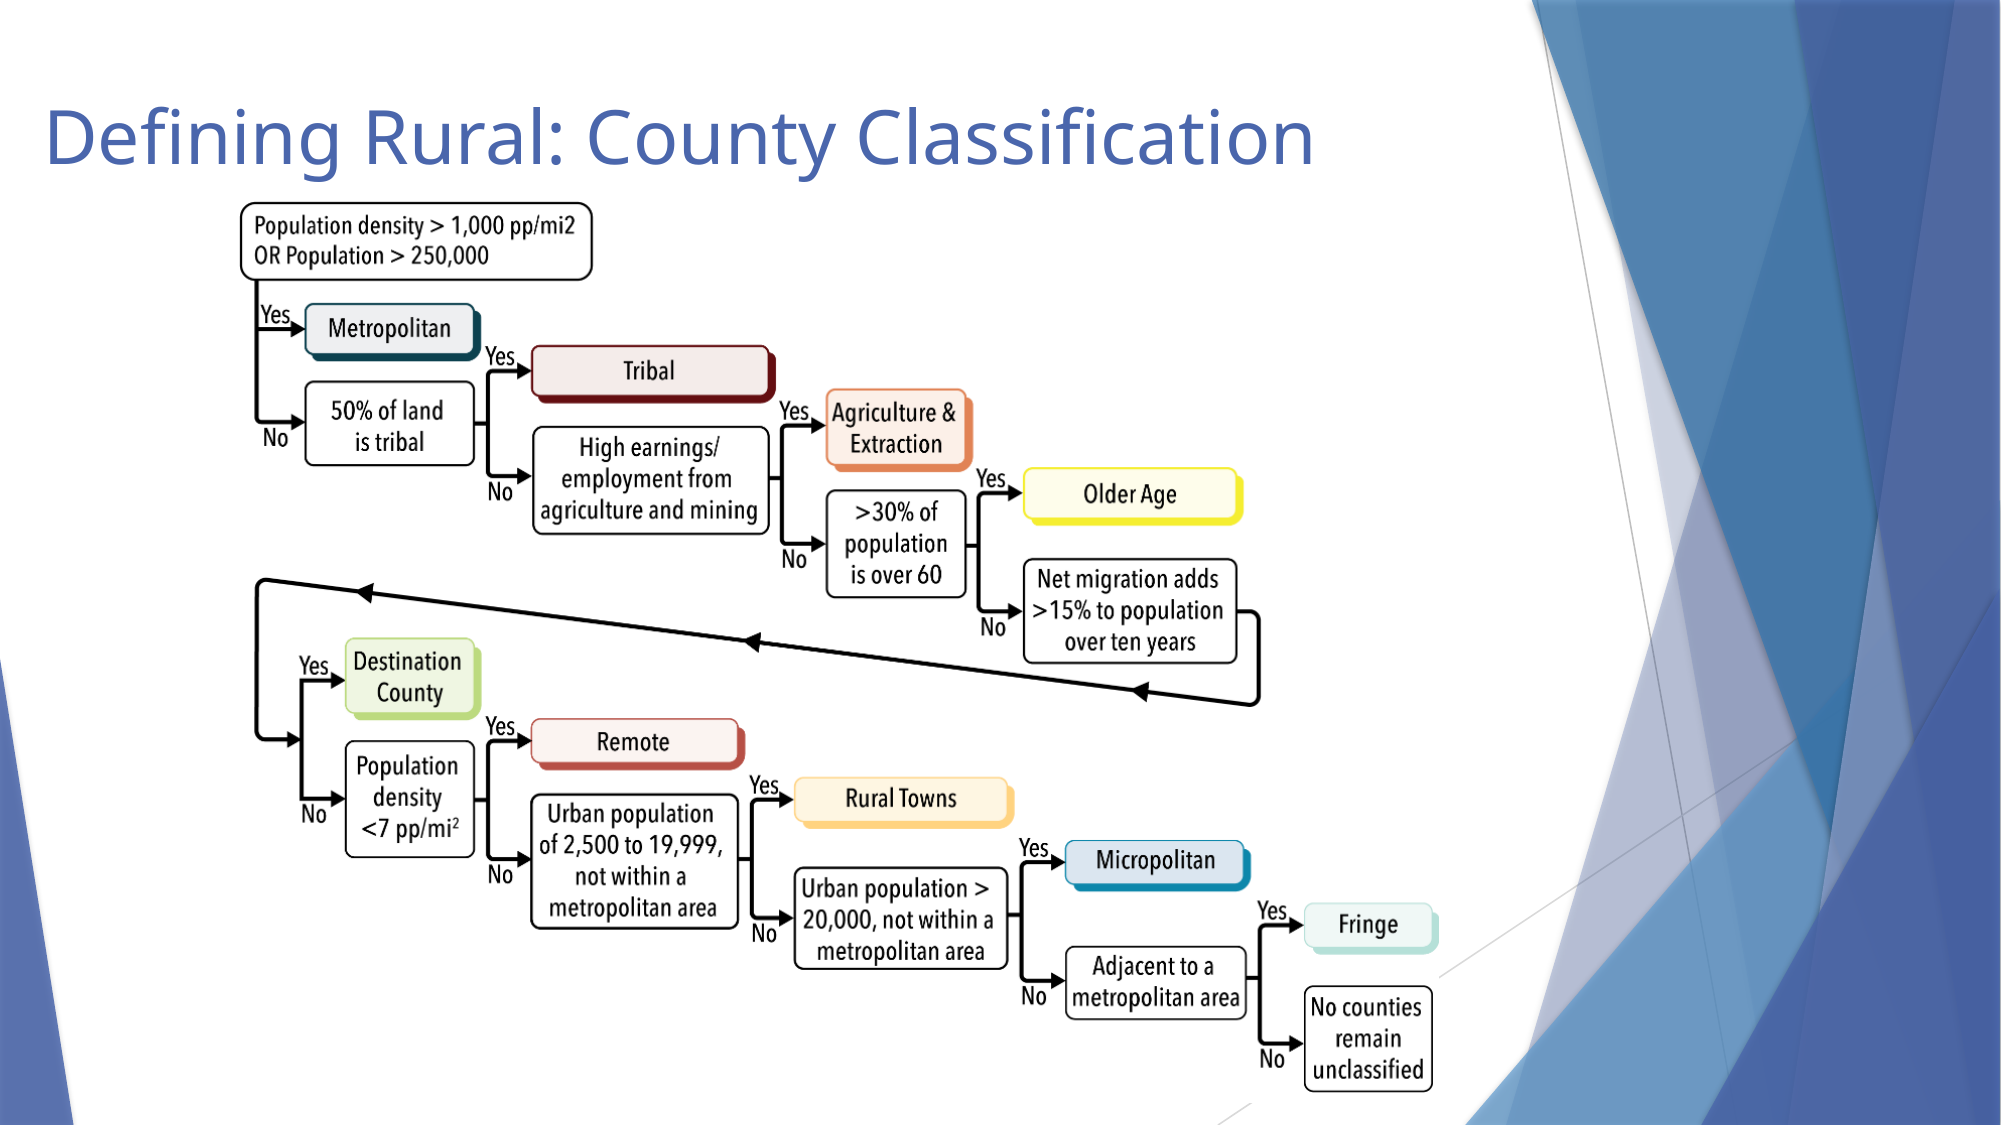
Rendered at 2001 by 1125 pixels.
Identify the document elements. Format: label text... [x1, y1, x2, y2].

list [232, 189, 1440, 1103]
title Defining Rural: County Classification [28, 81, 1638, 299]
